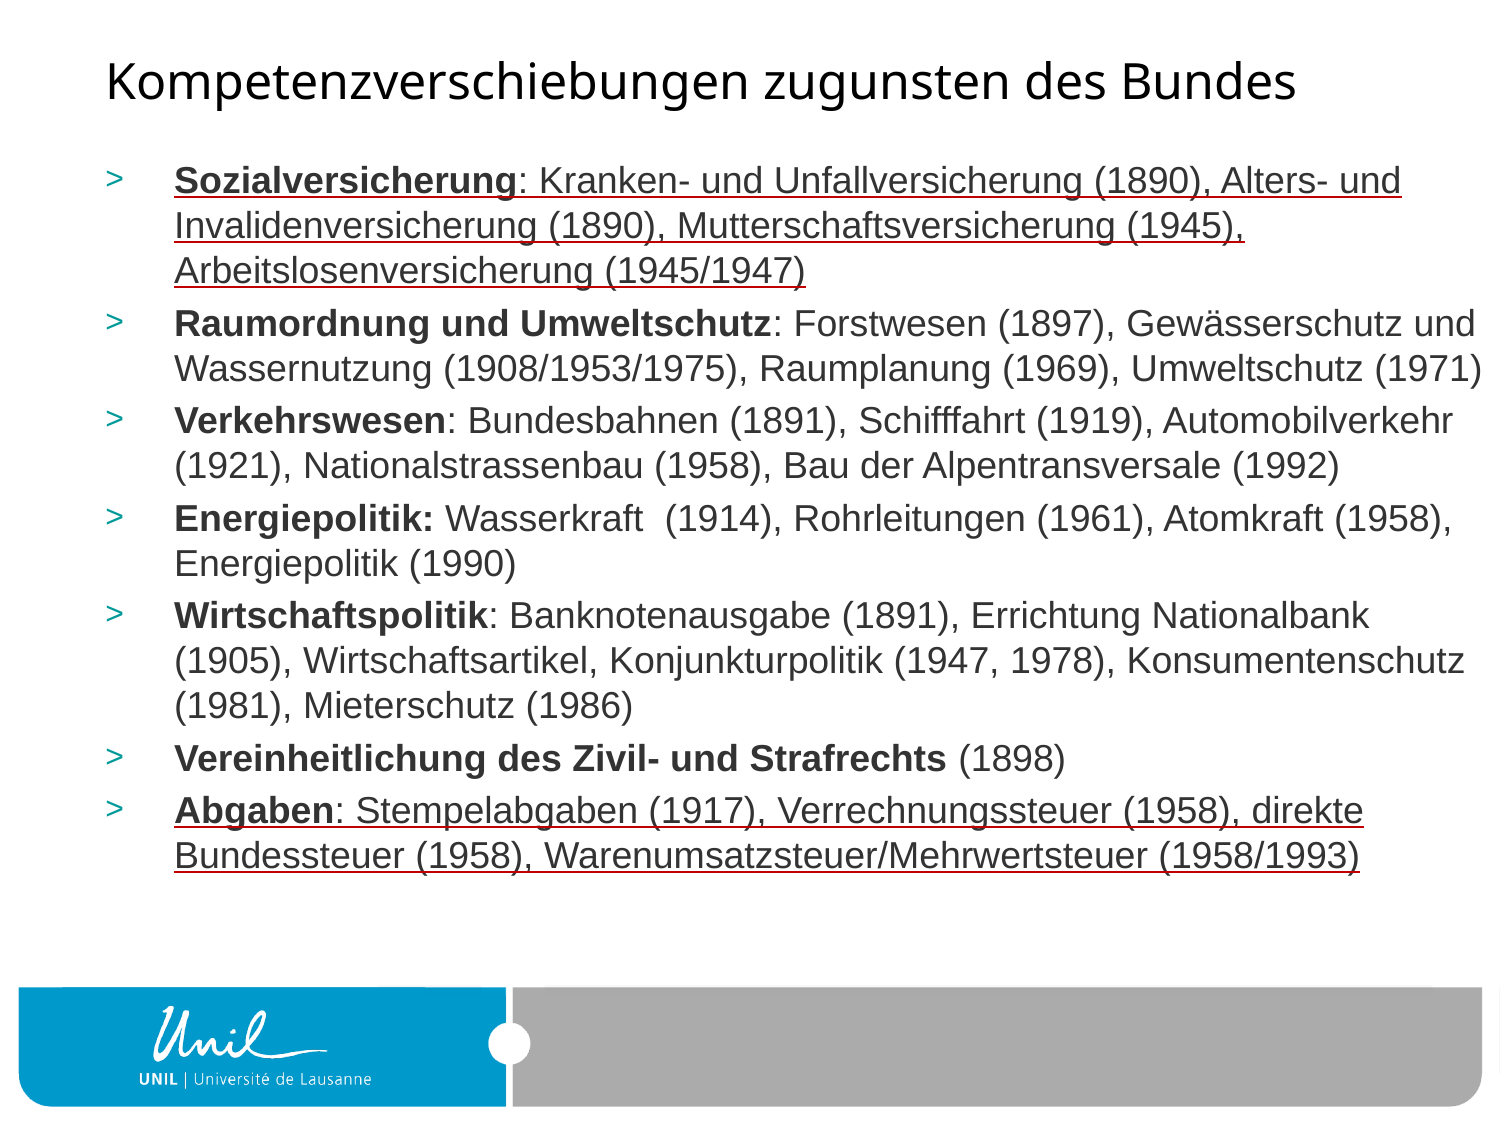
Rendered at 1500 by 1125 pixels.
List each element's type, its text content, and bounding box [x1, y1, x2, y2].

picture [0, 985, 1500, 1125]
text_box Sozialversicherung: Kranken- und Unfallversicherung (1890), Alters- und Invalidenversicherung (1890), Mutterschaftsversicherung (1945), Arbeitslosenversicherung (1945/1947) Raumordnung und Umweltschutz: Forstwesen (1897), Gewässerschutz und Wassernutzung (1908/1953/1975), Raumplanung (1969), Umweltschutz (1971) Verkehrswesen: Bundesbahnen (1891), Schifffahrt (1919), Automobilverkehr (1921), Nationalstrassenbau (1958), Bau der Alpentransversale (1992) Energiepolitik: Wasserkraft (1914), Rohrleitungen (1961), Atomkraft (1958), Energiepolitik (1990) Wirtschaftspolitik: Banknotenausgabe (1891), Errichtung Nationalbank (1905), Wirtschaftsartikel, Konjunkturpolitik (1947, 1978), Konsumentenschutz (1981), Mieterschutz (1986) Vereinheitlichung des Zivil- und Strafrechts (1898) Abgaben: Stempelabgaben (1917), Verrechnungssteuer (1958), direkte Bundessteuer (1958), Warenumsatzsteuer/Mehrwertsteuer (1958/1993) [90, 148, 1500, 1090]
text_box Kompetenzverschiebungen zugunsten des Bundes [90, 42, 1464, 118]
